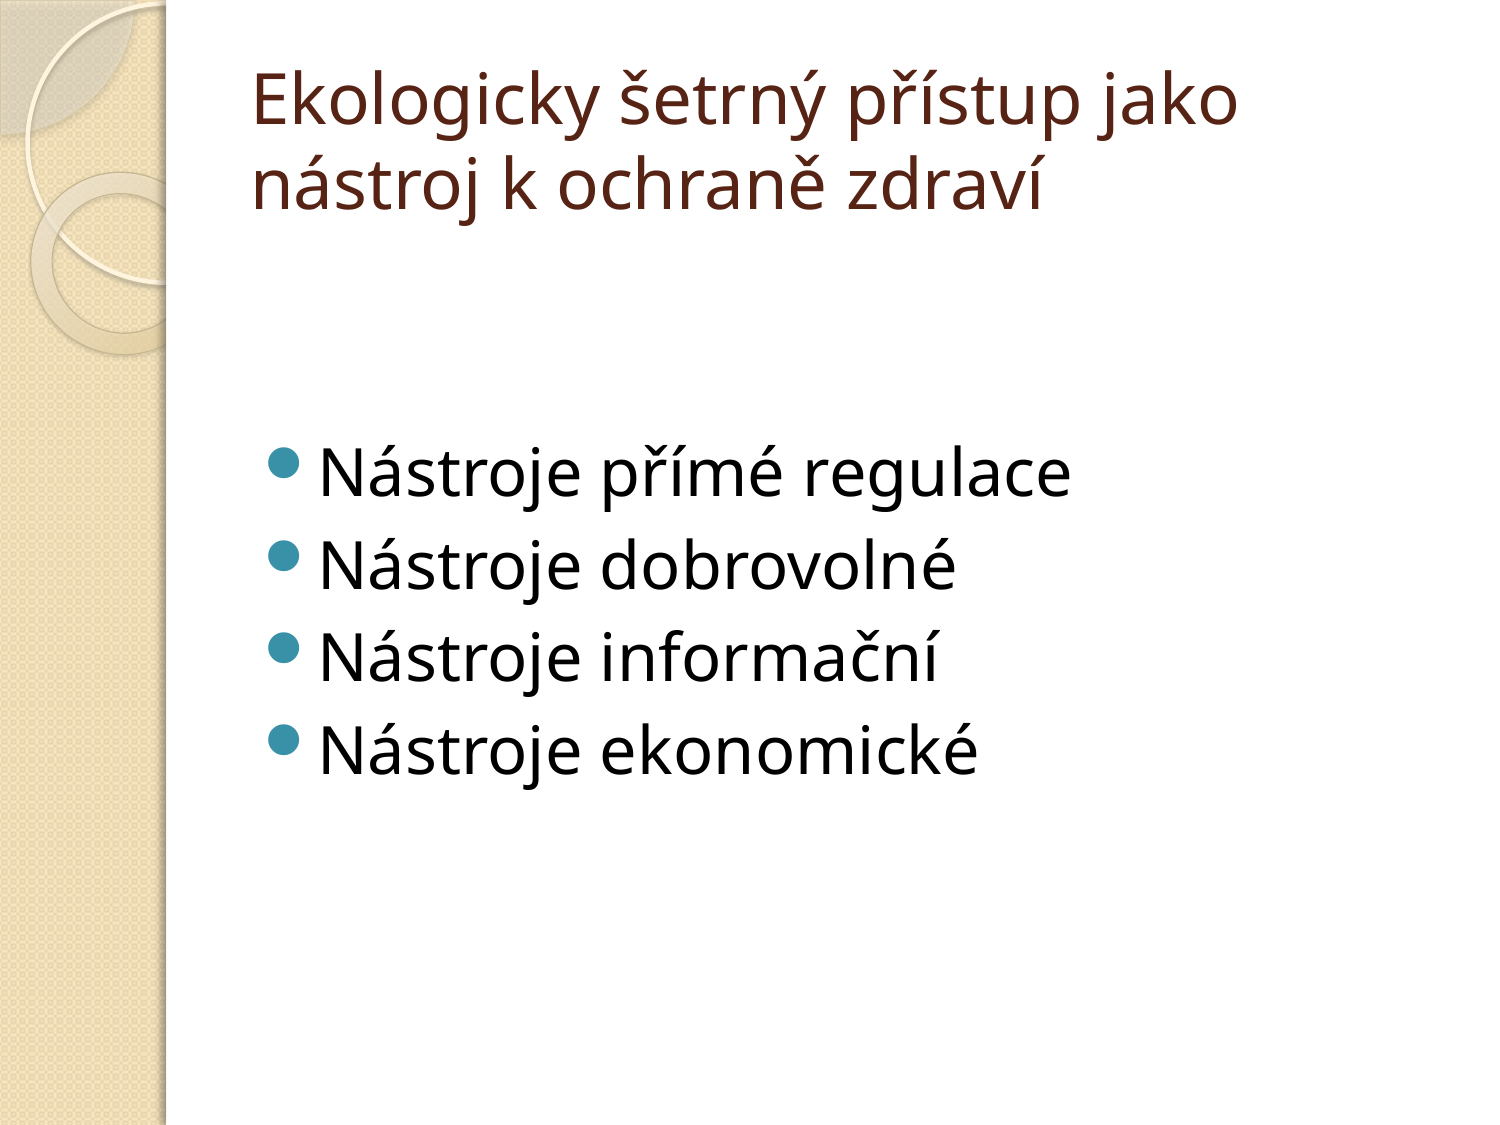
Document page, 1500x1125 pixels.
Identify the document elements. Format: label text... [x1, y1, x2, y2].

title Ekologicky šetrný přístup jako nástroj k ochraně zdraví [235, 45, 1466, 233]
list Nástroje přímé regulace Nástroje dobrovolné Nástroje informační Nástroje ekonomické [235, 237, 1466, 1026]
